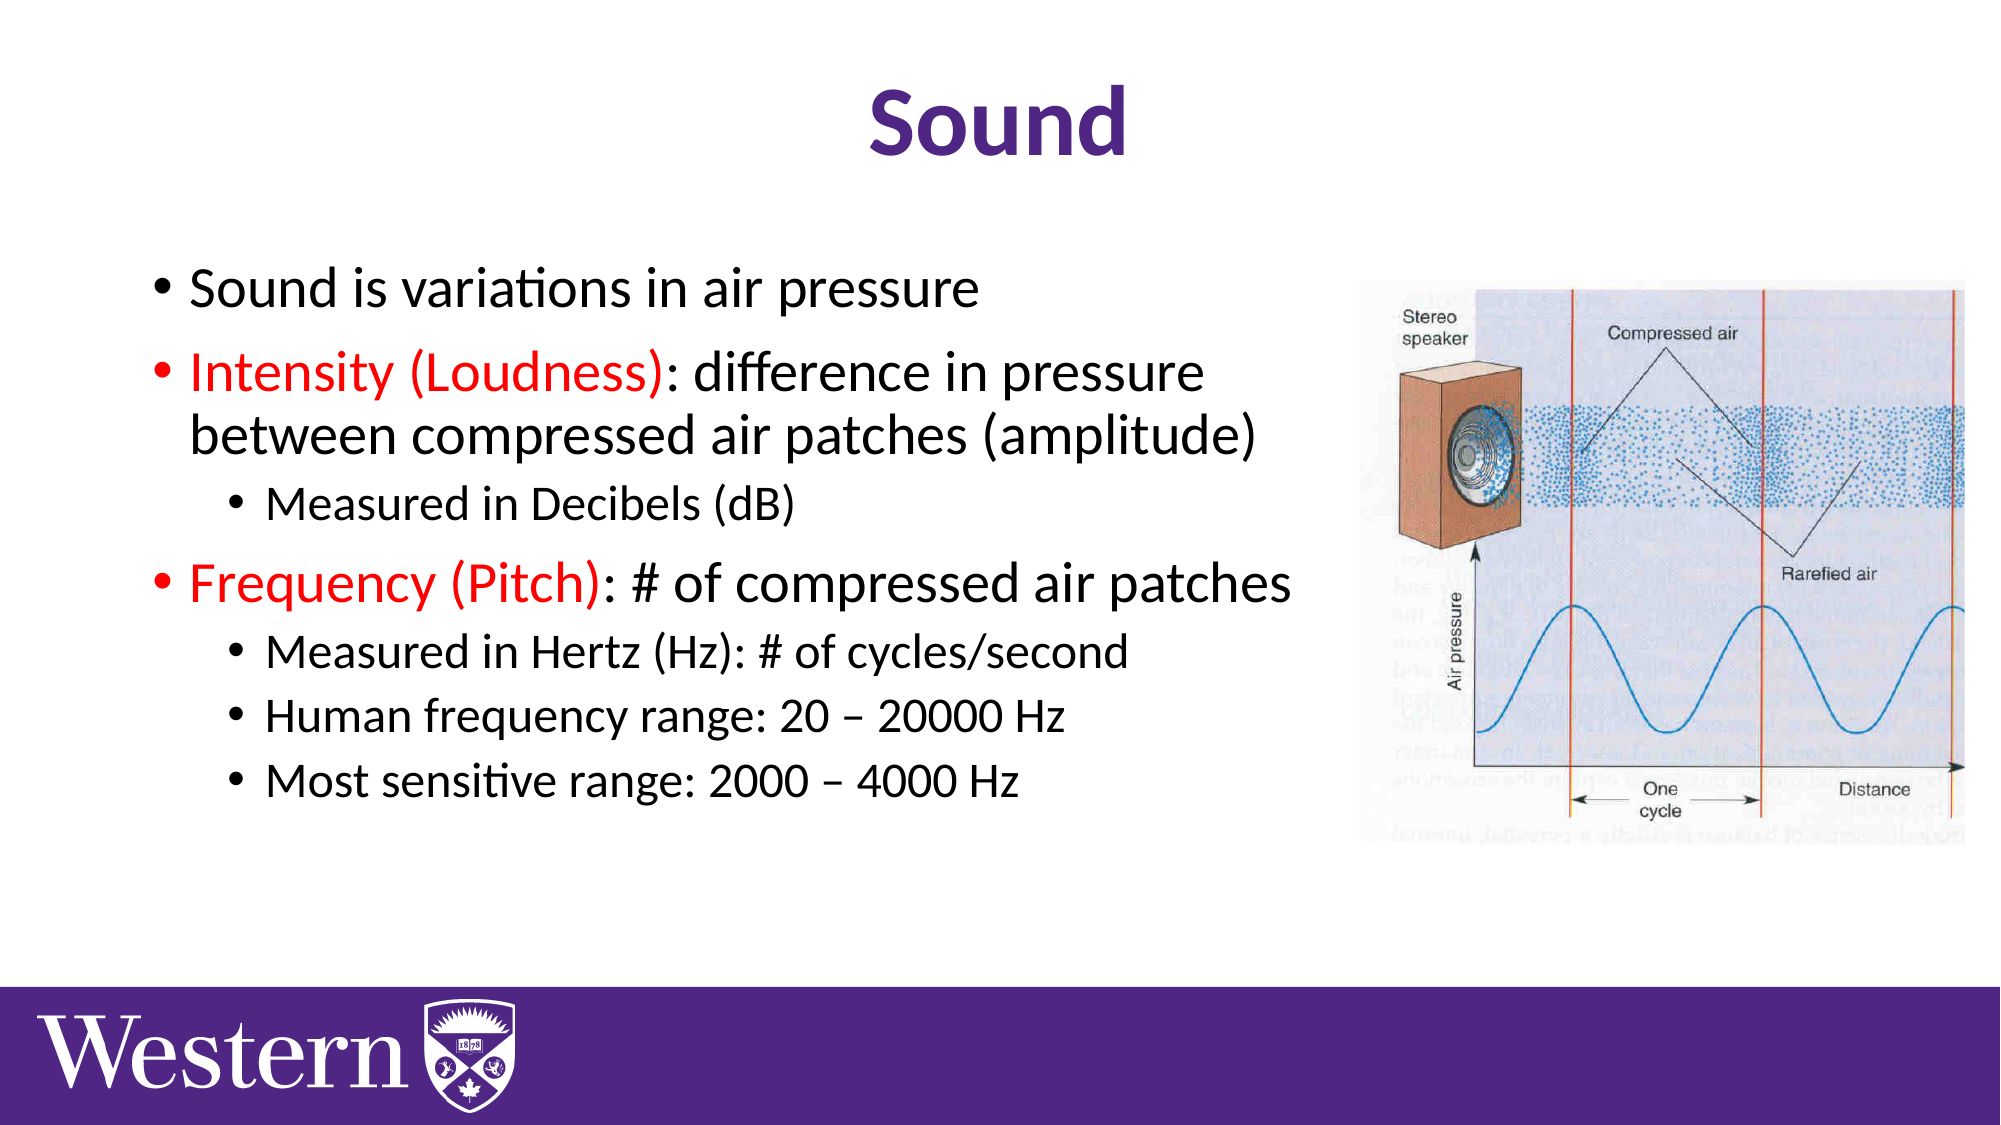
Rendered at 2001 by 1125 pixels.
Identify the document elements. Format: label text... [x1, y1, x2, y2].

list Sound is variations in air pressure Intensity (Loudness): difference in pressure between compressed air patches (amplitude) Measured in Decibels (dB) Frequency (Pitch): # of compressed air patches Measured in Hertz (Hz): # of cycles/second Human frequency range: 20 – 20000 Hz Most sensitive range: 2000 – 4000 Hz [137, 249, 1337, 938]
text_box [0, 986, 2000, 1125]
title Sound [137, 32, 1863, 213]
picture [1359, 280, 1965, 845]
picture [37, 999, 515, 1113]
